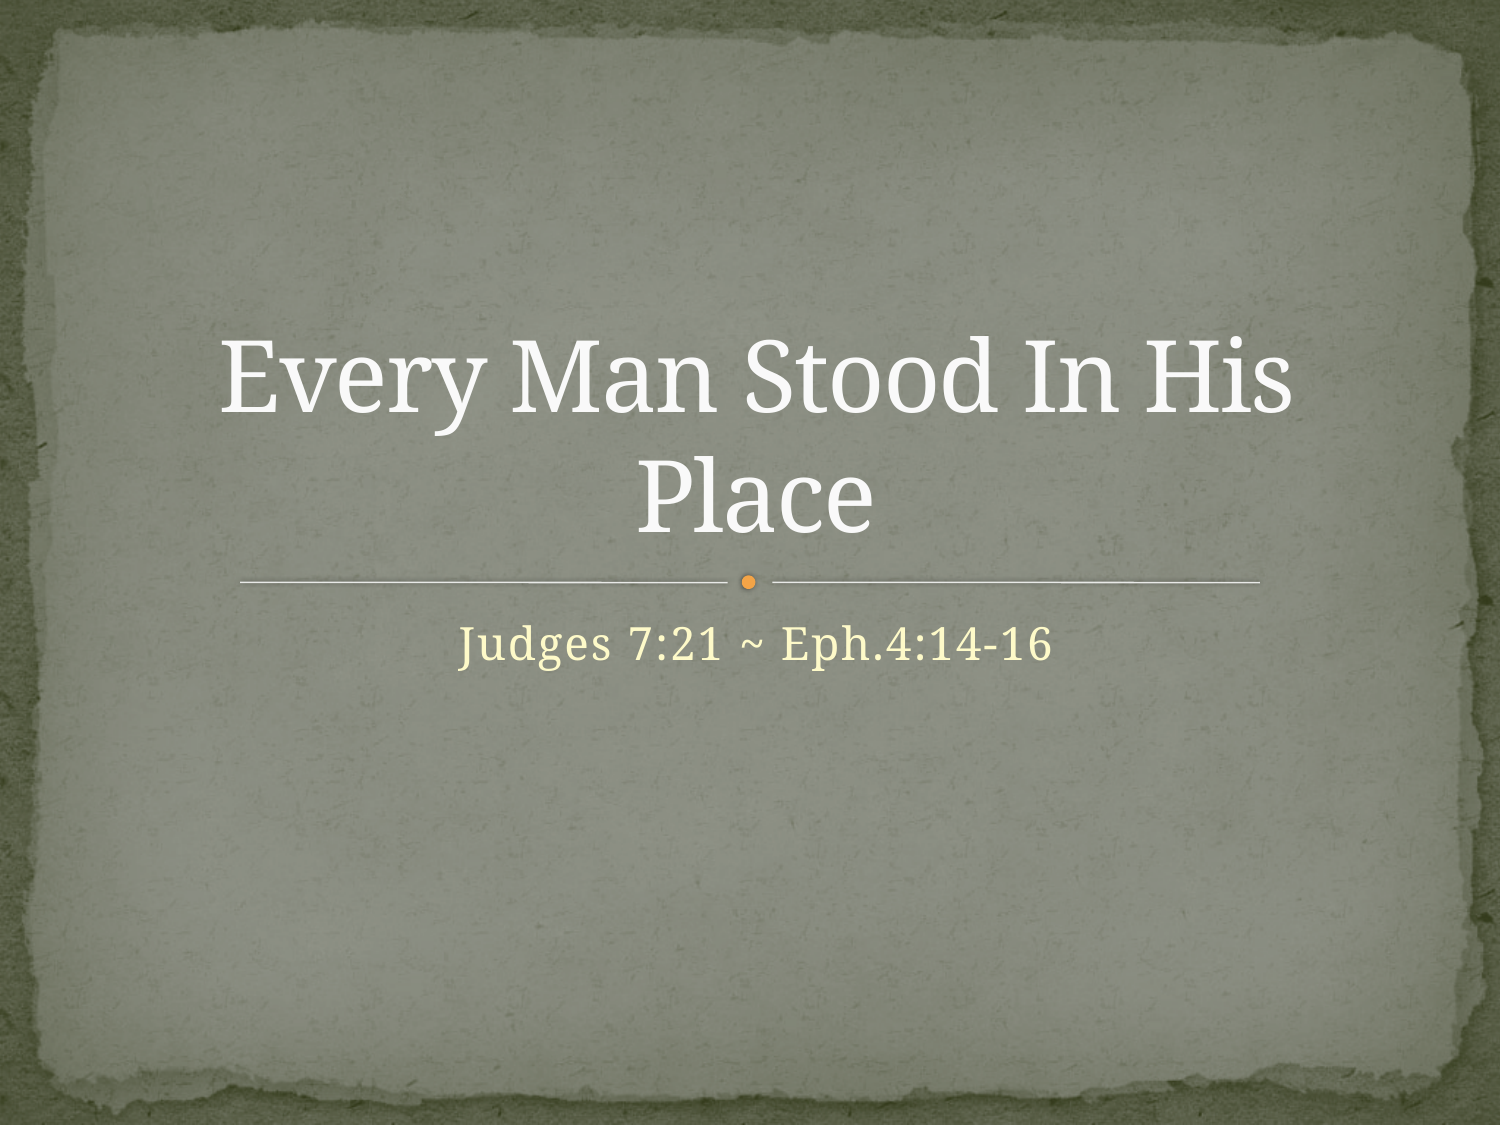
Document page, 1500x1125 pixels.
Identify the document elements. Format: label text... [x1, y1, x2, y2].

title Every Man Stood In His Place [74, 235, 1438, 561]
subtitle Judges 7:21 ~ Eph.4:14-16 [75, 606, 1438, 795]
